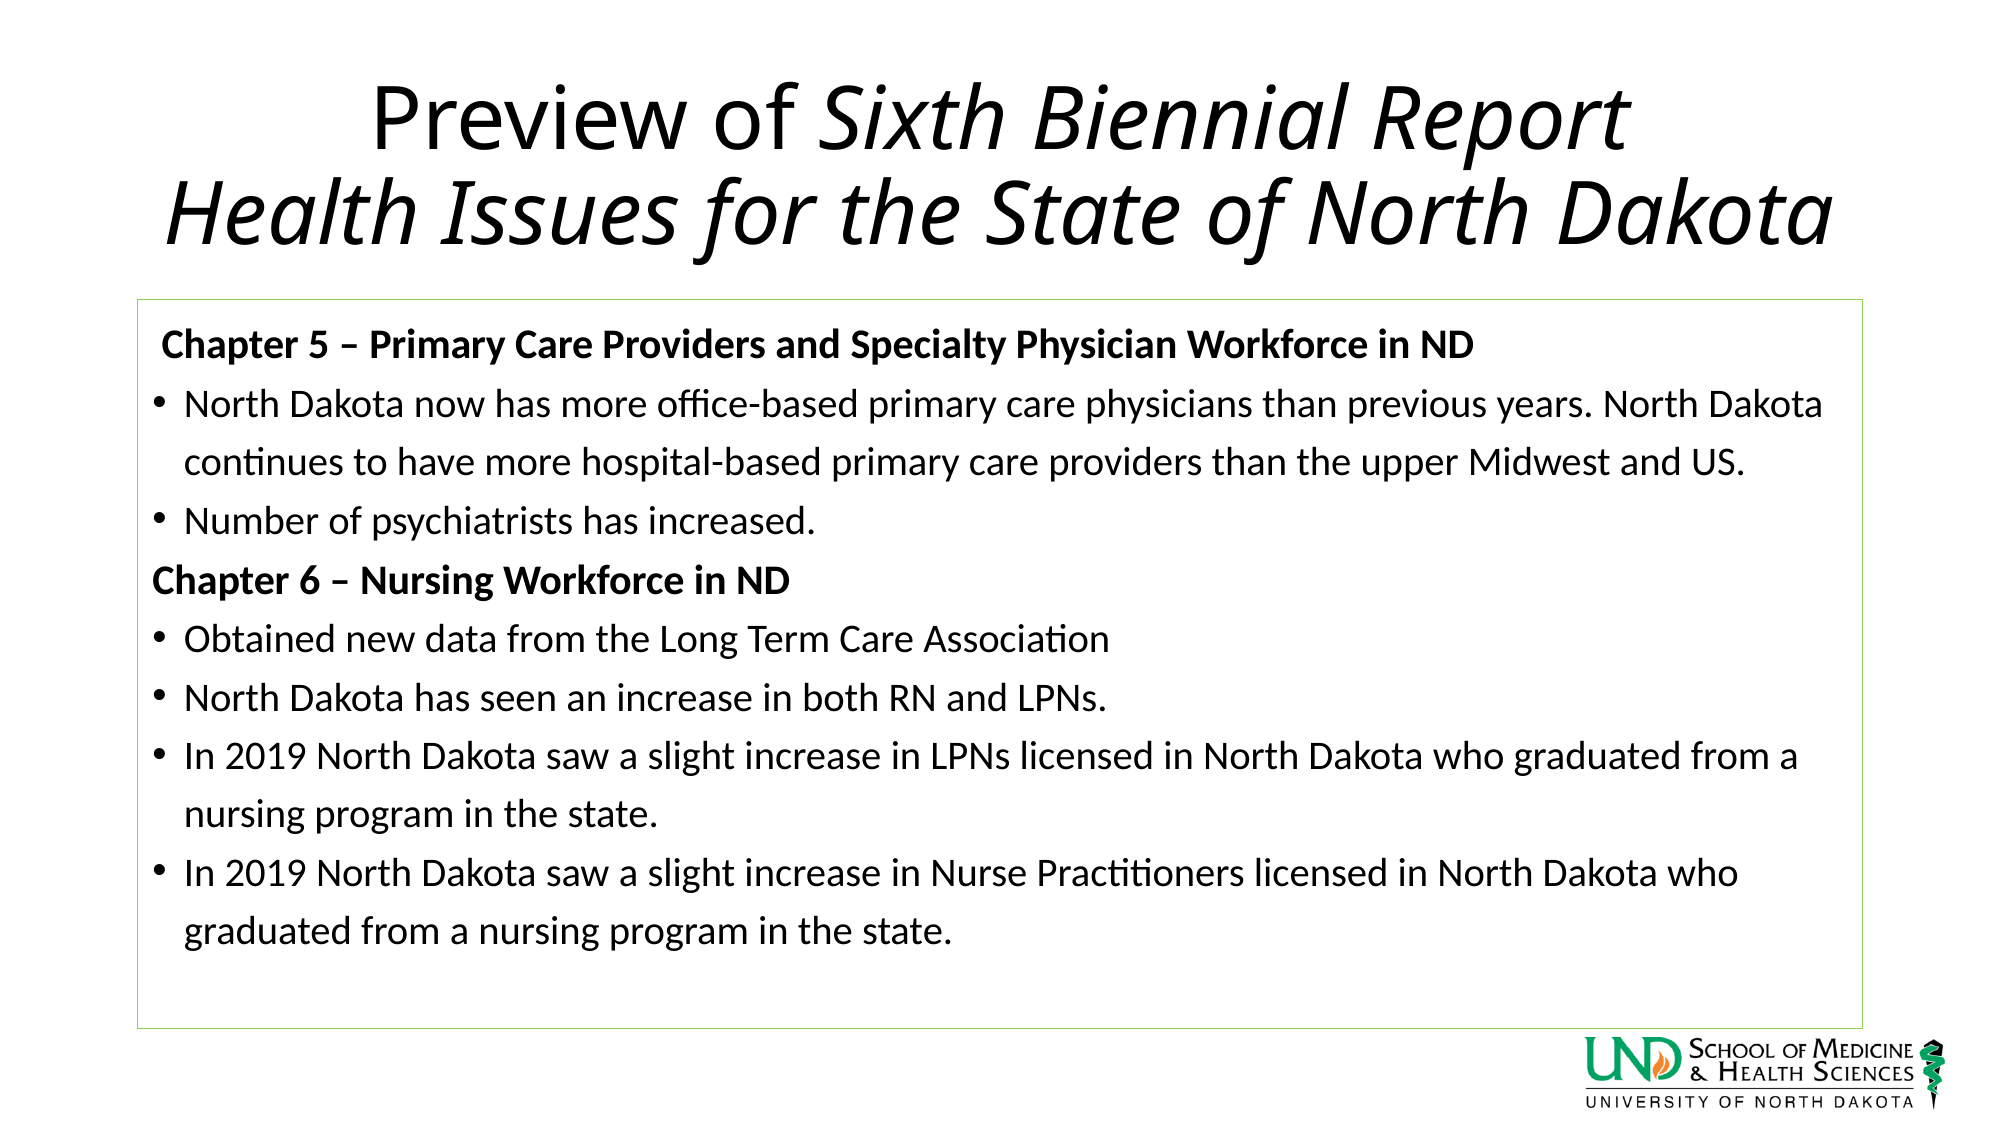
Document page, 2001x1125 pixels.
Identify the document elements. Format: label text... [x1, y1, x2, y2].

picture [1584, 1037, 1945, 1110]
list Chapter 5 – Primary Care Providers and Specialty Physician Workforce in ND North Dakota now has more office-based primary care physicians than previous years. North Dakota continues to have more hospital-based primary care providers than the upper Midwest and US. Number of psychiatrists has increased. Chapter 6 – Nursing Workforce in ND Obtained new data from the Long Term Care Association North Dakota has seen an increase in both RN and LPNs. In 2019 North Dakota saw a slight increase in LPNs licensed in North Dakota who graduated from a nursing program in the state. In 2019 North Dakota saw a slight increase in Nurse Practitioners licensed in North Dakota who graduated from a nursing program in the state. [137, 299, 1863, 1029]
title Preview of Sixth Biennial Report Health Issues for the State of North Dakota [137, 59, 1863, 278]
